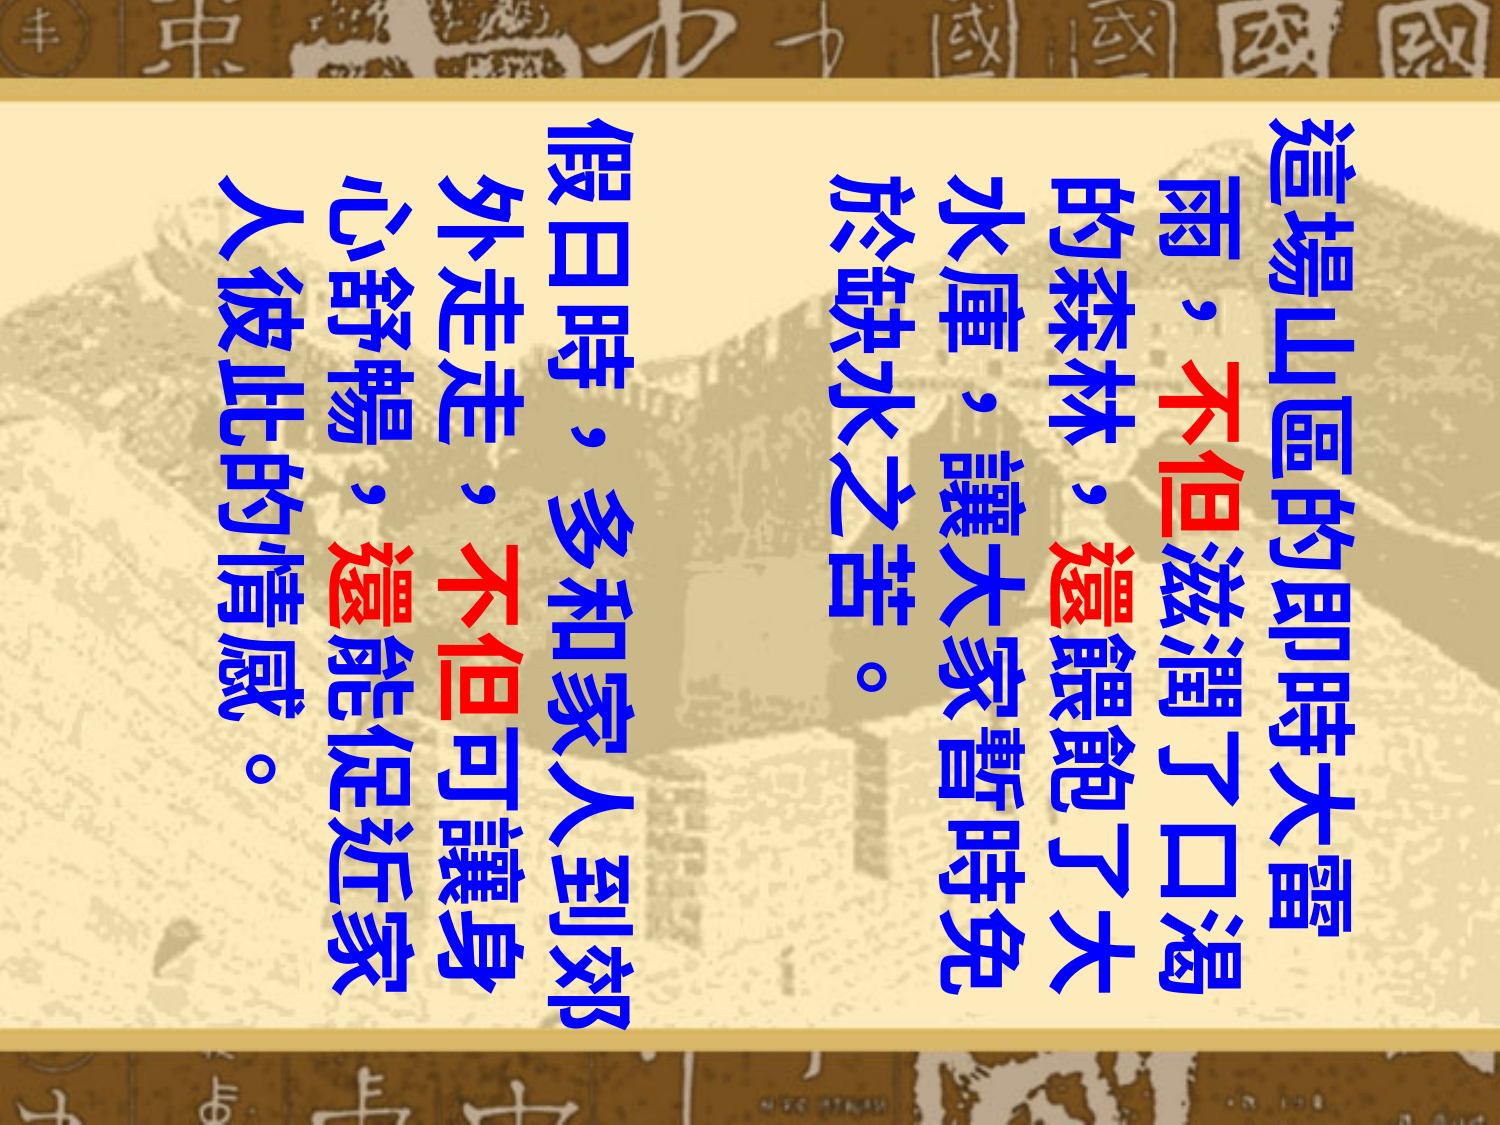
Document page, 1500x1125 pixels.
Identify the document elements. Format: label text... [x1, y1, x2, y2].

picture [0, 0, 1500, 1125]
text_box 假日時，多和家人到郊外走走，不但可讓身心舒暢，還能促近家人彼此的情感。 [147, 101, 656, 1059]
text_box 這場山區的即時大雷雨，不但滋潤了口渴的森林，還餵飽了大水庫，讓大家暫時免於缺水之苦。 [750, 101, 1376, 1059]
